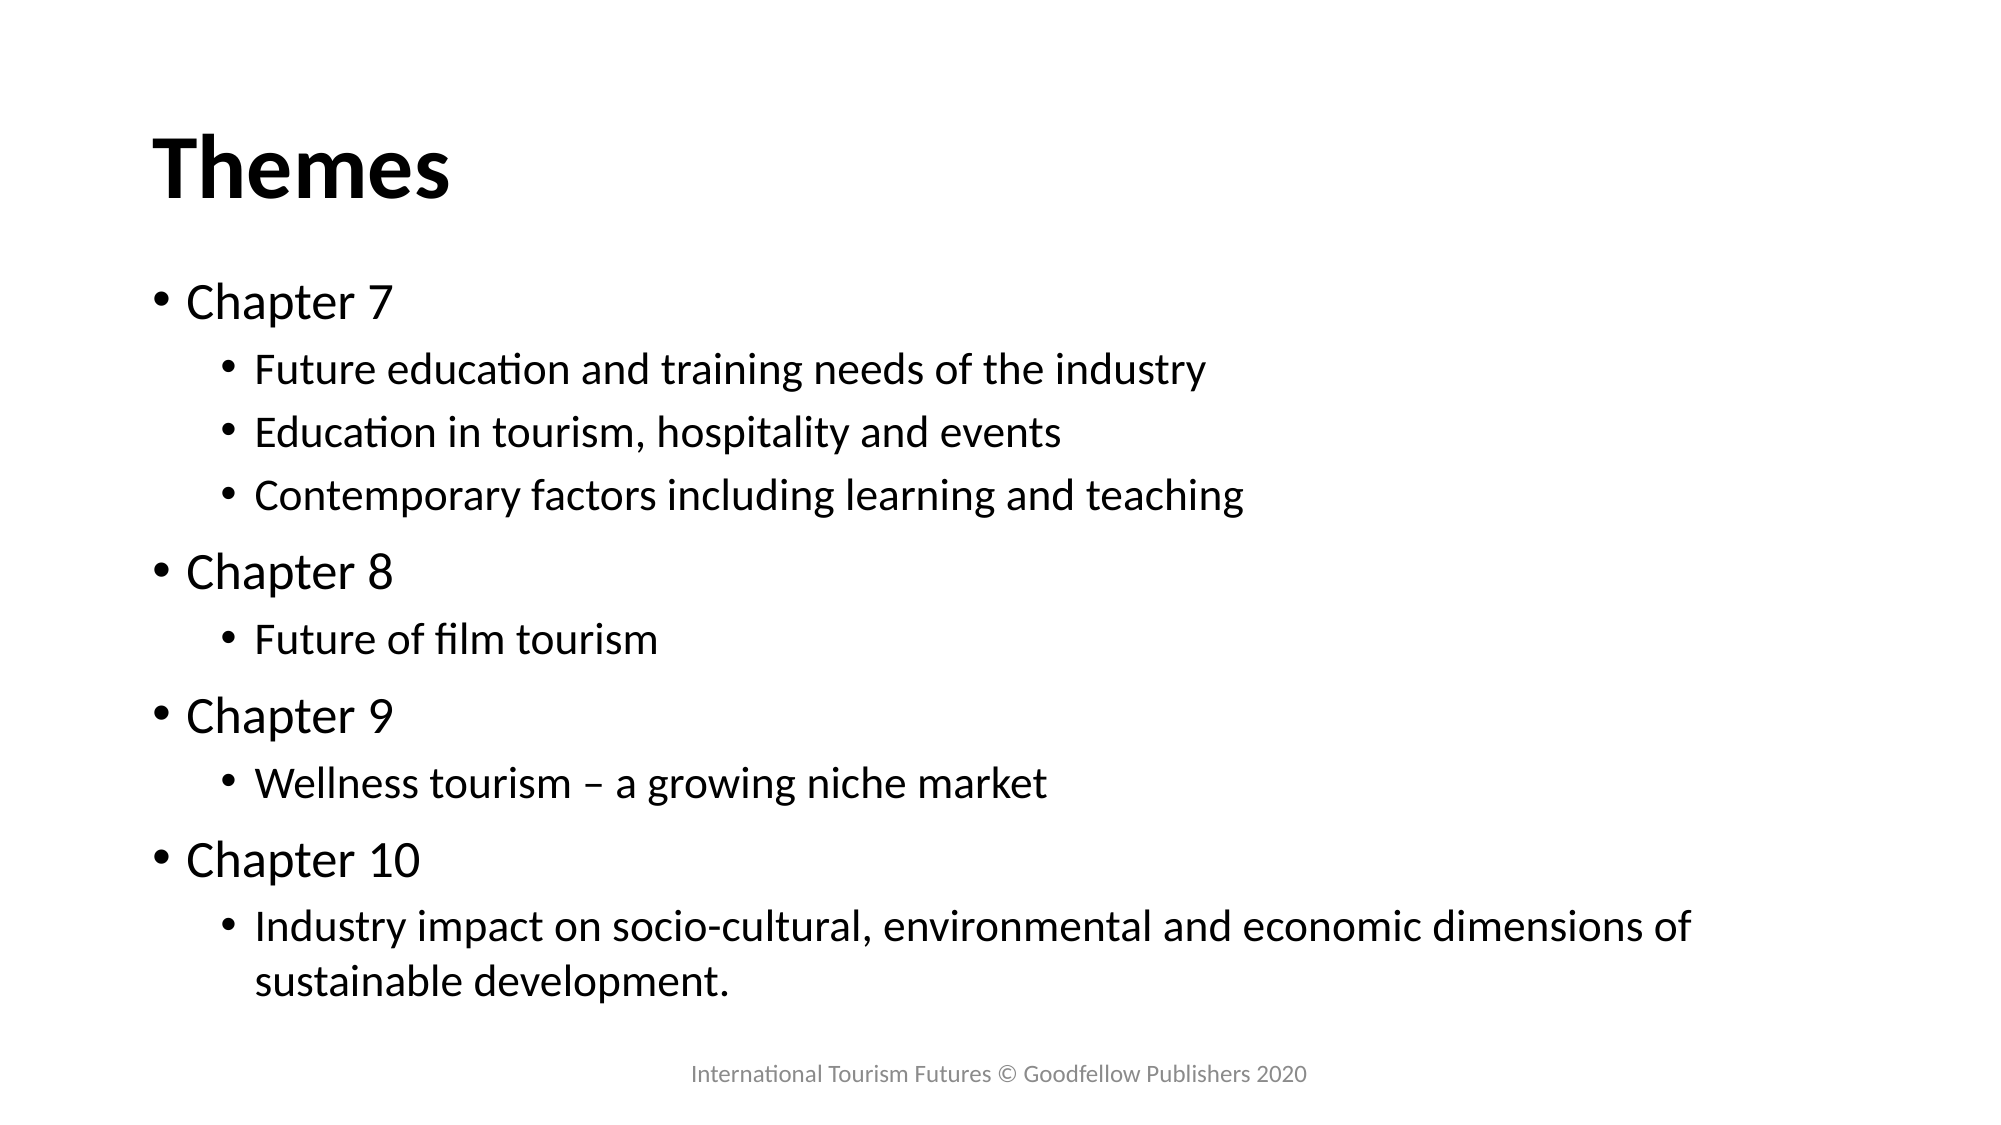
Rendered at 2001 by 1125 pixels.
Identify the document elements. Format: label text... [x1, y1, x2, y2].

title Themes [137, 59, 1863, 259]
list Chapter 7 Future education and training needs of the industry Education in tourism, hospitality and events Contemporary factors including learning and teaching Chapter 8 Future of film tourism Chapter 9 Wellness tourism – a growing niche market Chapter 10 Industry impact on socio-cultural, environmental and economic dimensions of sustainable development. [137, 259, 1863, 1014]
footer International Tourism Futures © Goodfellow Publishers 2020 [662, 1042, 1338, 1103]
